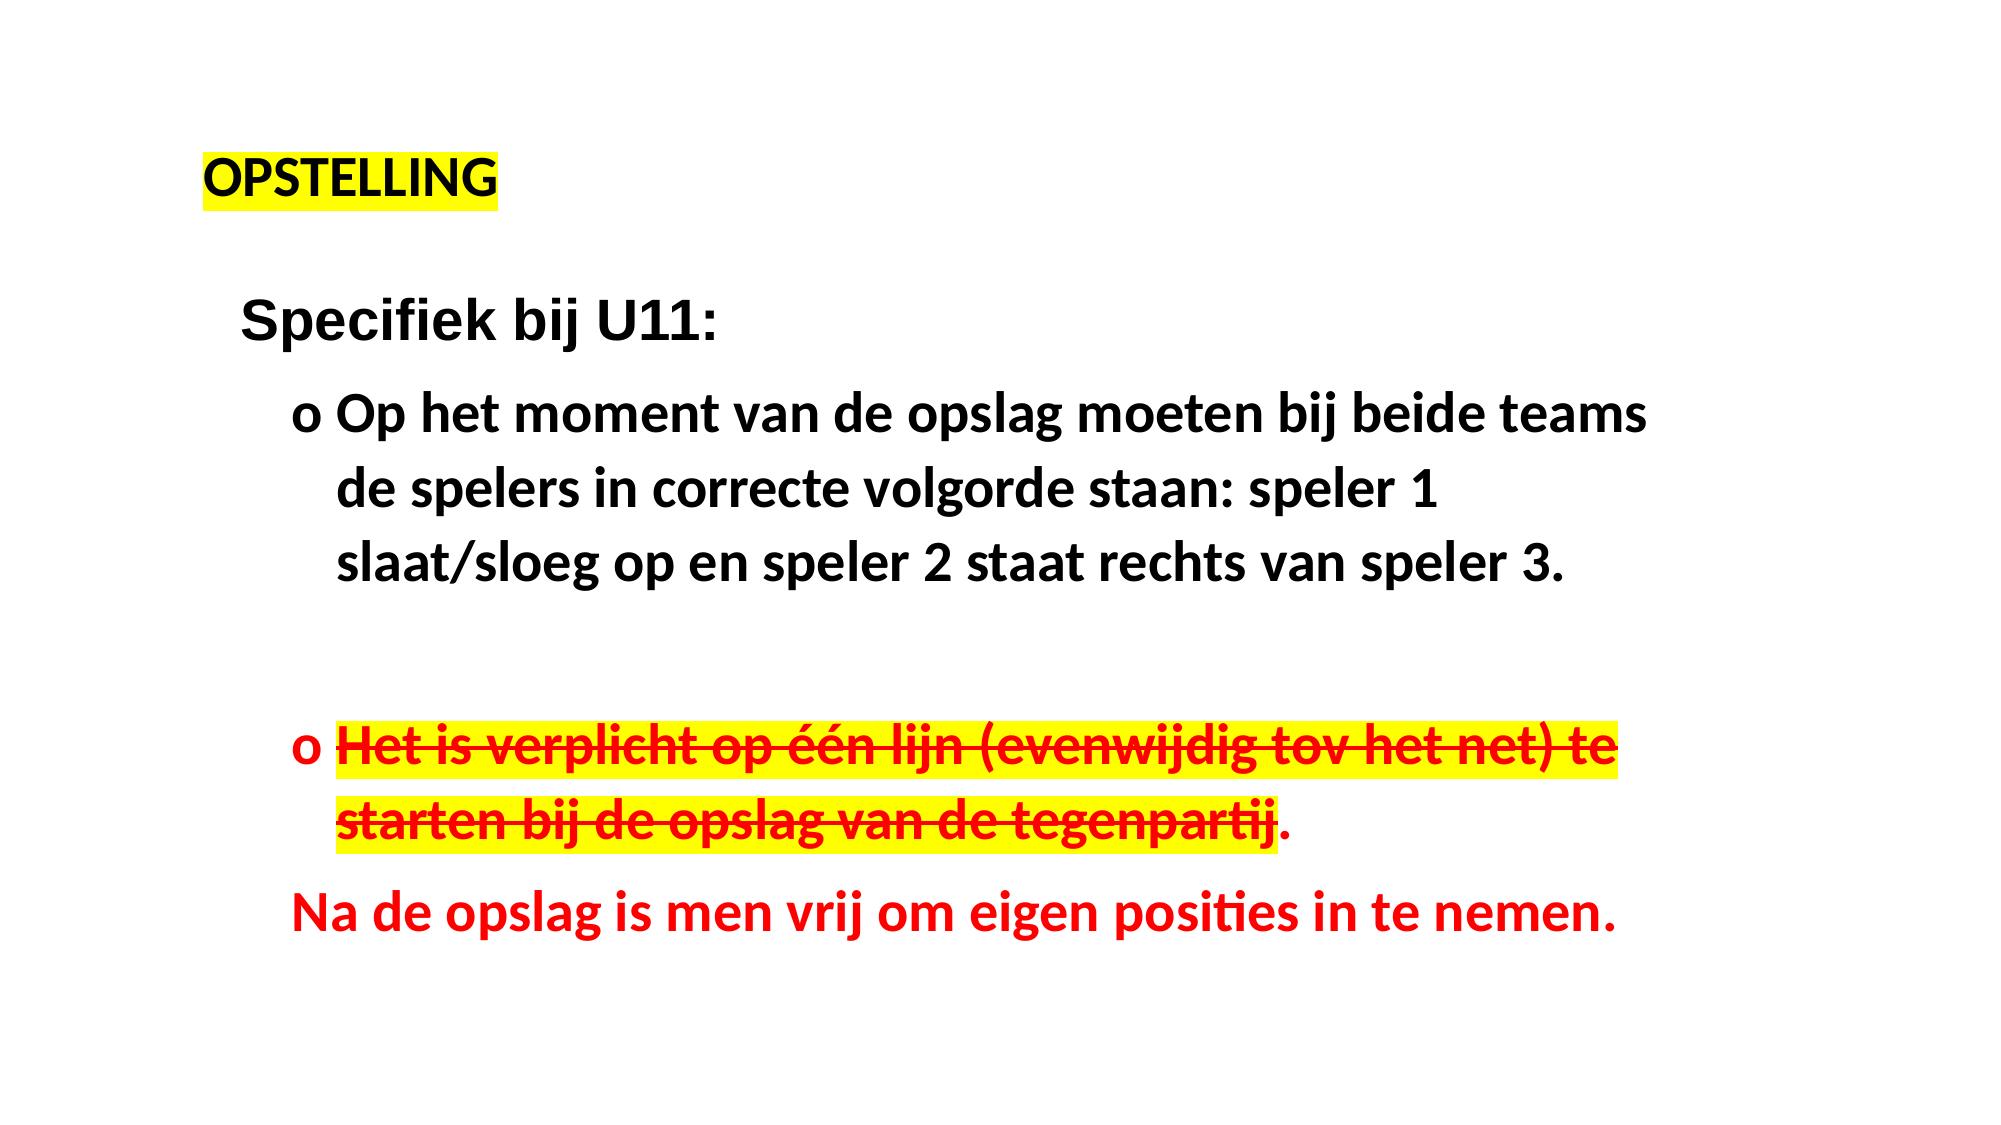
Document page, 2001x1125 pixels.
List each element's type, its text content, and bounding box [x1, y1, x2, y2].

text_box OPSTELLING Specifiek bij U11: o Op het moment van de opslag moeten bij beide teams de spelers in correcte volgorde staan: speler 1 slaat/sloeg op en speler 2 staat rechts van speler 3. o Het is verplicht op één lijn (evenwijdig tov het net) te starten bij de opslag van de tegenpartij. Na de opslag is men vrij om eigen posities in te nemen. [188, 130, 1669, 951]
